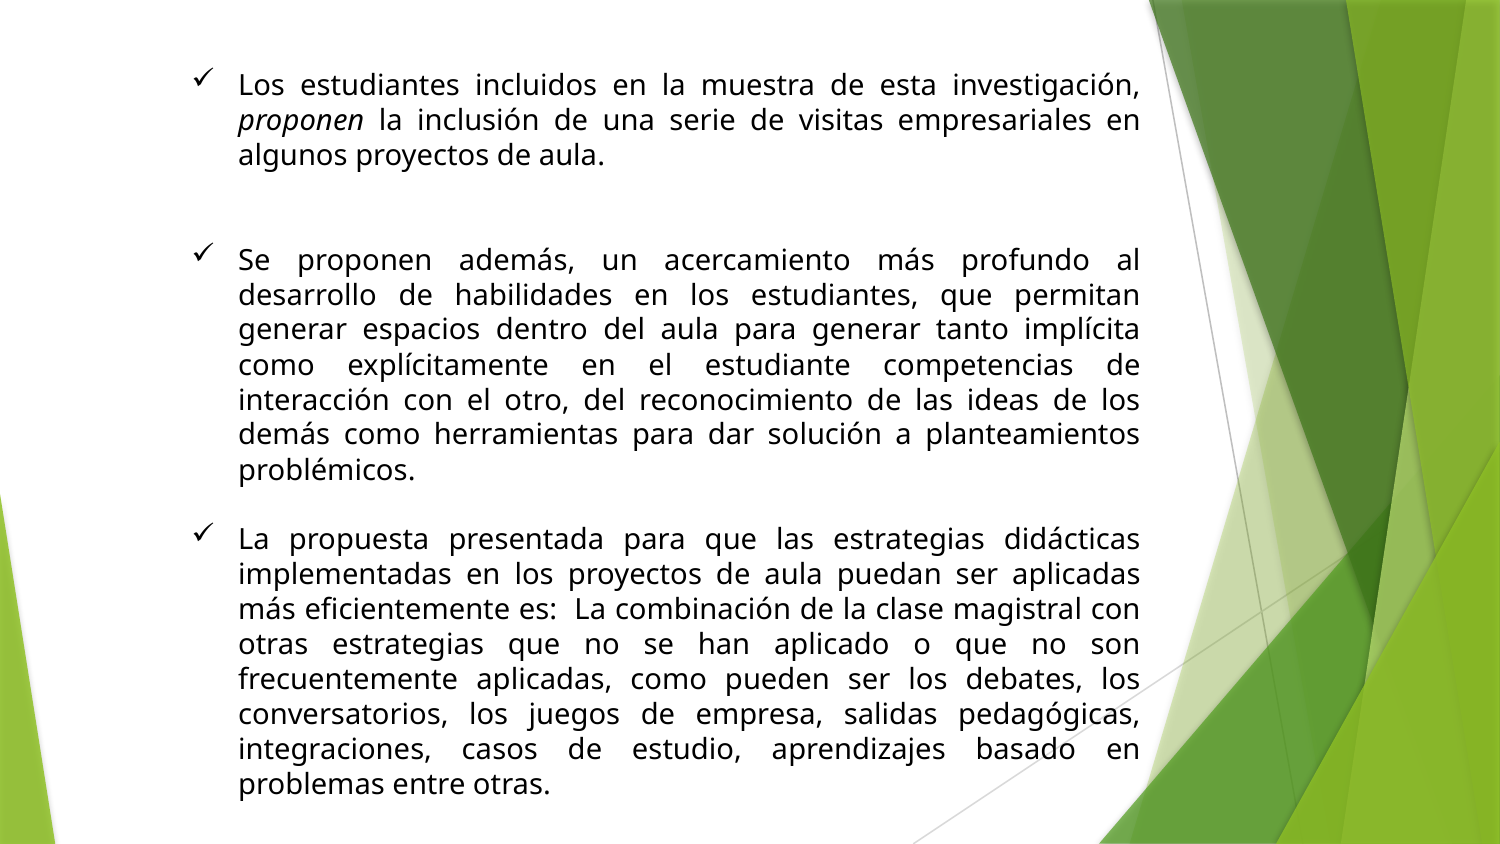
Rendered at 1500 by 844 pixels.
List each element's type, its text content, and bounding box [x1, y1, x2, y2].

list Los estudiantes incluidos en la muestra de esta investigación, proponen la inclusión de una serie de visitas empresariales en algunos proyectos de aula. Se proponen además, un acercamiento más profundo al desarrollo de habilidades en los estudiantes, que permitan generar espacios dentro del aula para generar tanto implícita como explícitamente en el estudiante competencias de interacción con el otro, del reconocimiento de las ideas de los demás como herramientas para dar solución a planteamientos problémicos. La propuesta presentada para que las estrategias didácticas implementadas en los proyectos de aula puedan ser aplicadas más eficientemente es: La combinación de la clase magistral con otras estrategias que no se han aplicado o que no son frecuentemente aplicadas, como pueden ser los debates, los conversatorios, los juegos de empresa, salidas pedagógicas, integraciones, casos de estudio, aprendizajes basado en problemas entre otras. [153, 51, 1157, 793]
